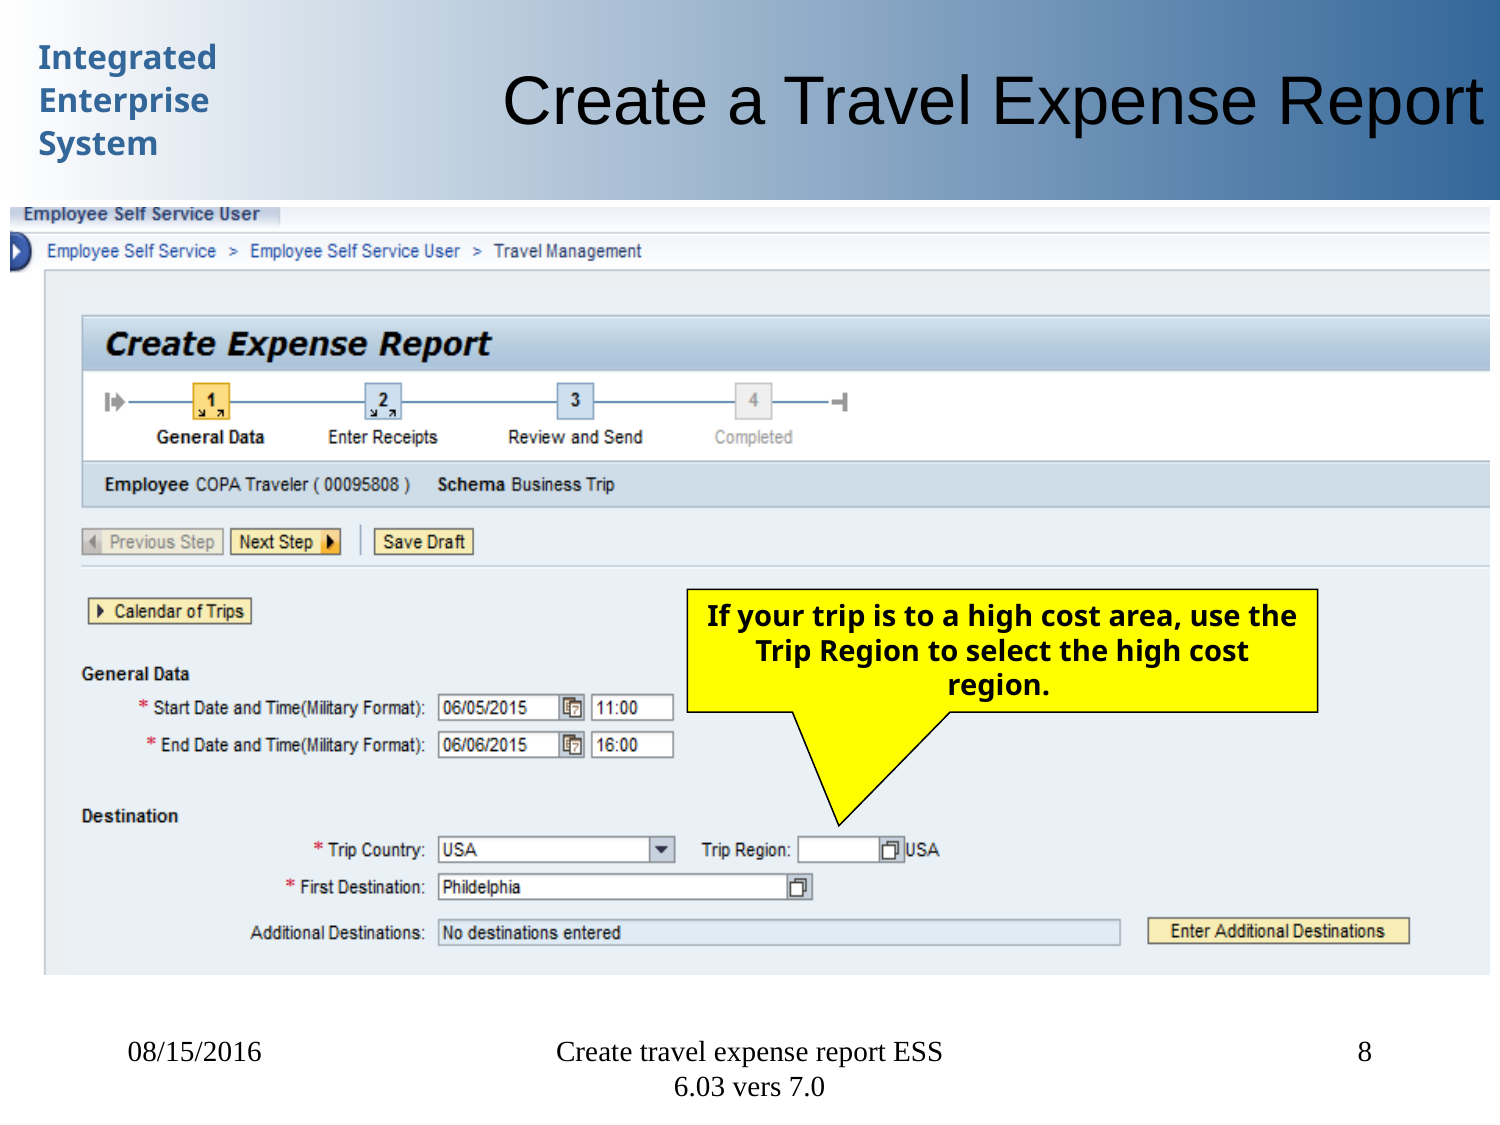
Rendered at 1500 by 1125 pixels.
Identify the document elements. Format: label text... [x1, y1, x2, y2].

slide_number 8 [1074, 1024, 1388, 1101]
title Create a Travel Expense Report [275, 31, 1500, 163]
footer Create travel expense report ESS 6.03 vers 7.0 [512, 1024, 988, 1101]
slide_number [112, 1024, 426, 1101]
picture [9, 207, 1490, 976]
